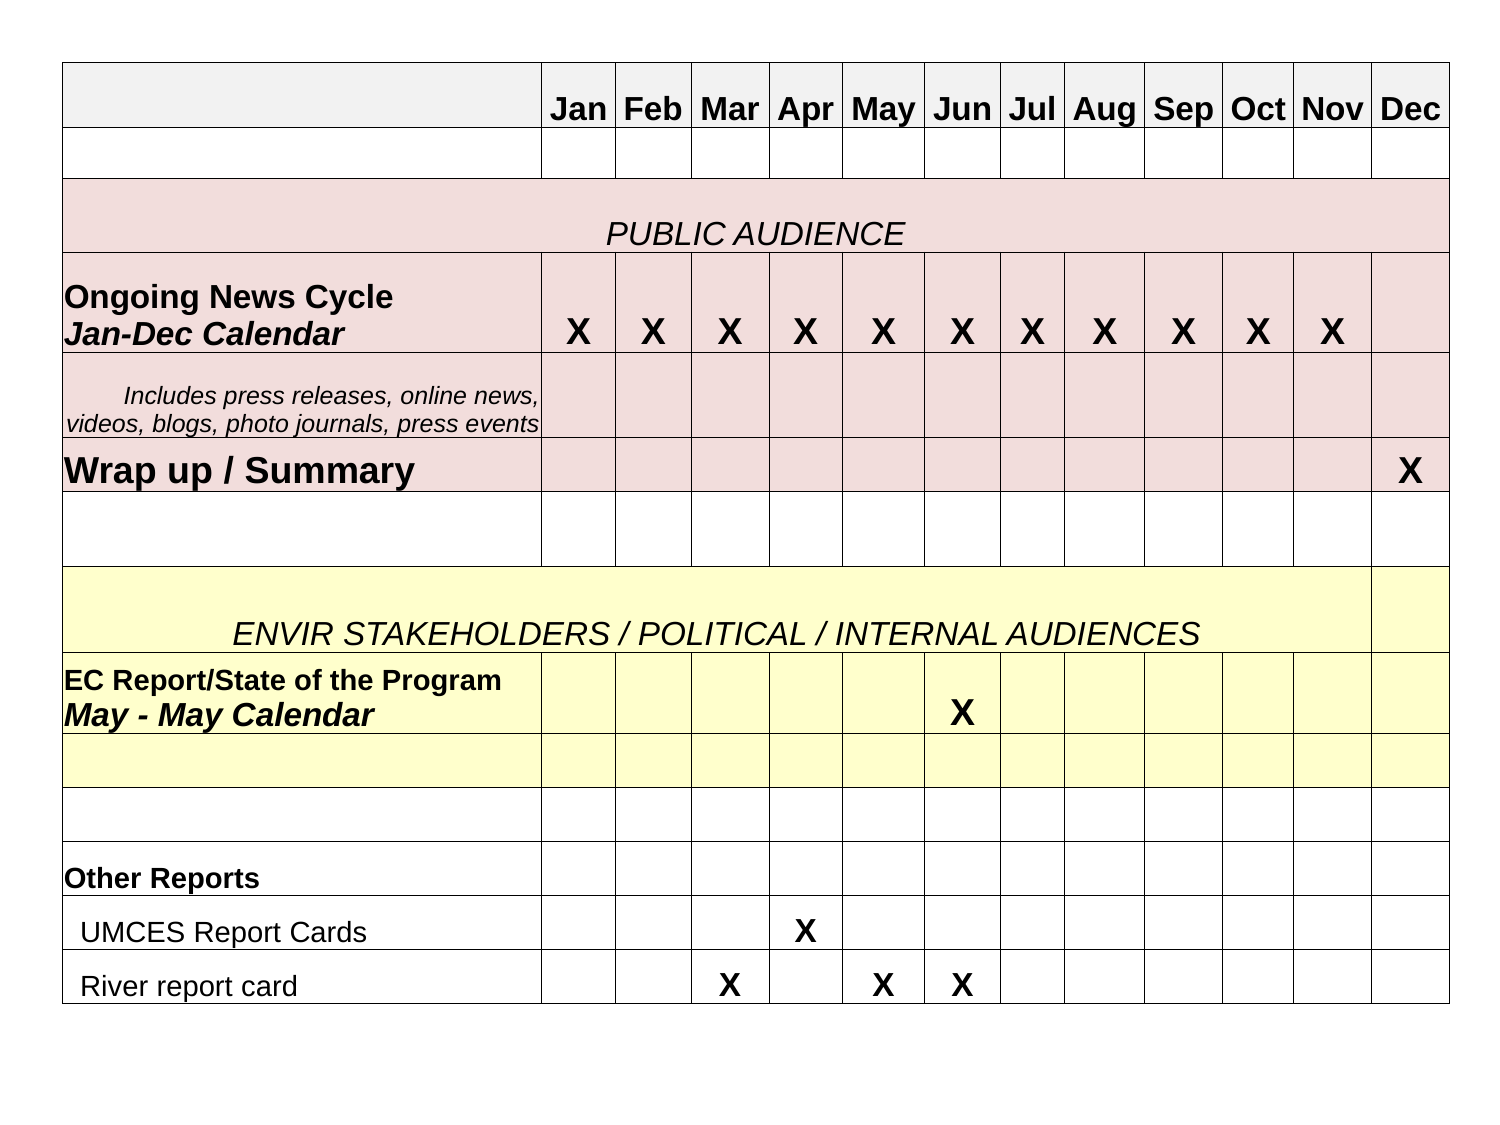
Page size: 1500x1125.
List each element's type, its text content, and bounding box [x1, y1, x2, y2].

table_cell [1001, 950, 1064, 1003]
table_cell [692, 653, 769, 733]
table_cell [1065, 842, 1144, 895]
table_cell [1223, 788, 1293, 841]
table_cell X [770, 253, 842, 352]
table_cell [1372, 353, 1449, 437]
table_header Oct [1223, 63, 1293, 127]
table_header [63, 63, 541, 127]
table_cell [1145, 128, 1222, 178]
table_cell [1223, 950, 1293, 1003]
table_cell [63, 492, 541, 566]
table_cell [1065, 438, 1144, 491]
table_cell [616, 896, 691, 949]
table_cell [770, 353, 842, 437]
table_cell [770, 842, 842, 895]
table_cell [542, 128, 615, 178]
table_cell [925, 788, 1000, 841]
table_cell [843, 492, 924, 566]
table_cell [843, 896, 924, 949]
table_cell [1145, 734, 1222, 787]
table_cell [616, 353, 691, 437]
table_cell [1065, 653, 1144, 733]
table_cell [1001, 842, 1064, 895]
table_cell [1294, 788, 1371, 841]
table_cell [1294, 734, 1371, 787]
table_cell [843, 734, 924, 787]
table_cell [1294, 653, 1371, 733]
table_cell [542, 896, 615, 949]
table_cell [843, 128, 924, 178]
table_cell [1001, 653, 1064, 733]
table_cell [1223, 896, 1293, 949]
table_cell [1372, 128, 1449, 178]
table_cell [616, 653, 691, 733]
table_cell [1223, 842, 1293, 895]
table_cell [692, 788, 769, 841]
table_cell X [925, 653, 1000, 733]
table_cell [1372, 788, 1449, 841]
table_cell X [1294, 253, 1371, 352]
table_cell [925, 438, 1000, 491]
table_cell [1372, 567, 1449, 652]
table_cell X [1372, 438, 1449, 491]
table_cell [692, 438, 769, 491]
table_header Apr [770, 63, 842, 127]
table_cell [1001, 788, 1064, 841]
table_cell X [616, 253, 691, 352]
table_cell [1001, 128, 1064, 178]
table_cell [1223, 353, 1293, 437]
table_cell [616, 128, 691, 178]
table_cell [1223, 492, 1293, 566]
table_cell X [843, 253, 924, 352]
table_cell [616, 950, 691, 1003]
table_cell [1294, 842, 1371, 895]
table_header Feb [616, 63, 691, 127]
table_cell X [692, 253, 769, 352]
table_header Jun [925, 63, 1000, 127]
table_cell [843, 788, 924, 841]
table_cell X [1065, 253, 1144, 352]
table_cell [1065, 788, 1144, 841]
table_cell [1065, 492, 1144, 566]
table_cell [1223, 438, 1293, 491]
table_cell [1294, 353, 1371, 437]
table_cell [616, 492, 691, 566]
table_cell [616, 842, 691, 895]
table_cell [843, 653, 924, 733]
table_cell [1223, 653, 1293, 733]
table_cell Includes press releases, online news, videos, blogs, photo journals, press events [63, 353, 541, 437]
table_cell [542, 492, 615, 566]
table_cell [1145, 788, 1222, 841]
table_cell [1294, 896, 1371, 949]
table_cell X [925, 950, 1000, 1003]
table_cell [925, 842, 1000, 895]
table_cell X [542, 253, 615, 352]
table_cell [1372, 734, 1449, 787]
table_cell [1145, 653, 1222, 733]
table_cell [1065, 128, 1144, 178]
table_cell X [770, 896, 842, 949]
table_cell [843, 353, 924, 437]
table_cell [1294, 950, 1371, 1003]
table_cell ENVIR STAKEHOLDERS / POLITICAL / INTERNAL AUDIENCES [63, 567, 1371, 652]
table_cell Wrap up / Summary [63, 438, 541, 491]
table_cell [1001, 353, 1064, 437]
table_cell [1145, 896, 1222, 949]
table_cell [542, 353, 615, 437]
table_cell [1372, 253, 1449, 352]
table_cell [542, 734, 615, 787]
table_cell X [1223, 253, 1293, 352]
table_cell [770, 653, 842, 733]
table_header Sep [1145, 63, 1222, 127]
table_cell [1145, 950, 1222, 1003]
table_cell [1372, 896, 1449, 949]
table_cell [770, 128, 842, 178]
table_cell [1065, 950, 1144, 1003]
table_cell [1145, 492, 1222, 566]
table_cell [1372, 950, 1449, 1003]
table_cell [616, 734, 691, 787]
table_cell [692, 353, 769, 437]
table_cell X [1001, 253, 1064, 352]
table_cell [542, 950, 615, 1003]
table_cell [925, 128, 1000, 178]
table_cell X [843, 950, 924, 1003]
table_cell X [925, 253, 1000, 352]
table_cell [1294, 438, 1371, 491]
table_cell [925, 734, 1000, 787]
table_cell [692, 128, 769, 178]
table_cell [925, 896, 1000, 949]
table_cell [1145, 438, 1222, 491]
table_cell [1145, 353, 1222, 437]
table_header Dec [1372, 63, 1449, 127]
table_cell UMCES Report Cards [63, 896, 541, 949]
table_cell [542, 438, 615, 491]
table_cell [1372, 492, 1449, 566]
table_cell [616, 438, 691, 491]
table_cell [1001, 492, 1064, 566]
table_cell [1372, 842, 1449, 895]
table_cell X [1145, 253, 1222, 352]
table_cell [770, 492, 842, 566]
table_cell [925, 353, 1000, 437]
table_cell [542, 842, 615, 895]
table_cell [1001, 734, 1064, 787]
table_cell [1065, 353, 1144, 437]
table_header Jul [1001, 63, 1064, 127]
table_cell [1001, 896, 1064, 949]
table_cell [63, 788, 541, 841]
table_cell [692, 896, 769, 949]
table_cell PUBLIC AUDIENCE [63, 179, 1449, 252]
table_cell [692, 734, 769, 787]
table_header Jan [542, 63, 615, 127]
table_cell [1065, 734, 1144, 787]
table_cell [1001, 438, 1064, 491]
table_cell [1223, 734, 1293, 787]
table_cell [1294, 492, 1371, 566]
table_cell [63, 128, 541, 178]
table_header May [843, 63, 924, 127]
table_cell [1372, 653, 1449, 733]
table_cell [542, 788, 615, 841]
table_cell [843, 438, 924, 491]
table_cell [770, 950, 842, 1003]
table_cell [616, 788, 691, 841]
table_header Nov [1294, 63, 1371, 127]
table_cell [692, 842, 769, 895]
table_cell [770, 438, 842, 491]
table_cell [1065, 896, 1144, 949]
table_cell [843, 842, 924, 895]
table_cell [1223, 128, 1293, 178]
table_cell [925, 492, 1000, 566]
table_header Mar [692, 63, 769, 127]
table_cell EC Report/State of the Program May - May Calendar [63, 653, 541, 733]
table_cell River report card [63, 950, 541, 1003]
table_cell [770, 734, 842, 787]
table_cell [770, 788, 842, 841]
table_cell X [692, 950, 769, 1003]
table_header Aug [1065, 63, 1144, 127]
table_cell Other Reports [63, 842, 541, 895]
table_cell [1294, 128, 1371, 178]
table_cell [692, 492, 769, 566]
table_cell Ongoing News Cycle Jan-Dec Calendar [63, 253, 541, 352]
table_cell [63, 734, 541, 787]
table_cell [1145, 842, 1222, 895]
table_cell [542, 653, 615, 733]
